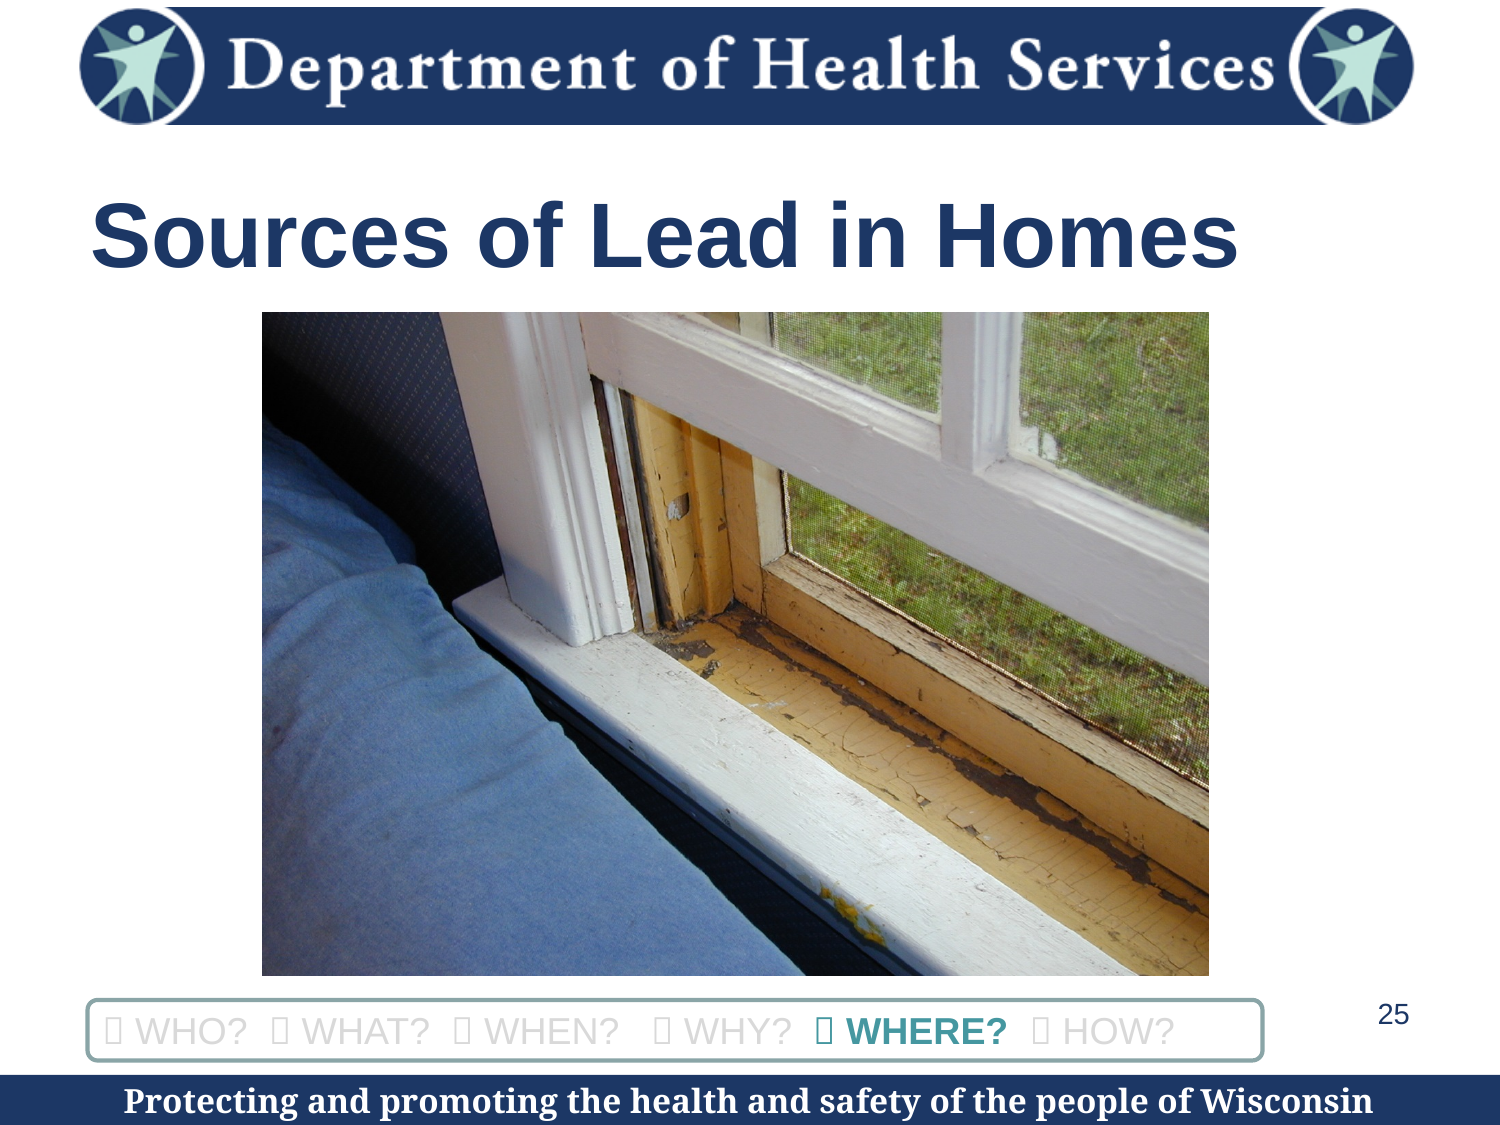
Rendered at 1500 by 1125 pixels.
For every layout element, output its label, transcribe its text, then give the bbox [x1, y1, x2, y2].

text_box  WHO?  WHAT?  WHEN?  WHY?  WHERE?  HOW? [87, 999, 1074, 1060]
title Sources of Lead in Homes [75, 137, 1425, 325]
picture [75, 7, 1419, 125]
slide_number 25 [1074, 987, 1425, 1066]
picture [262, 312, 1210, 976]
